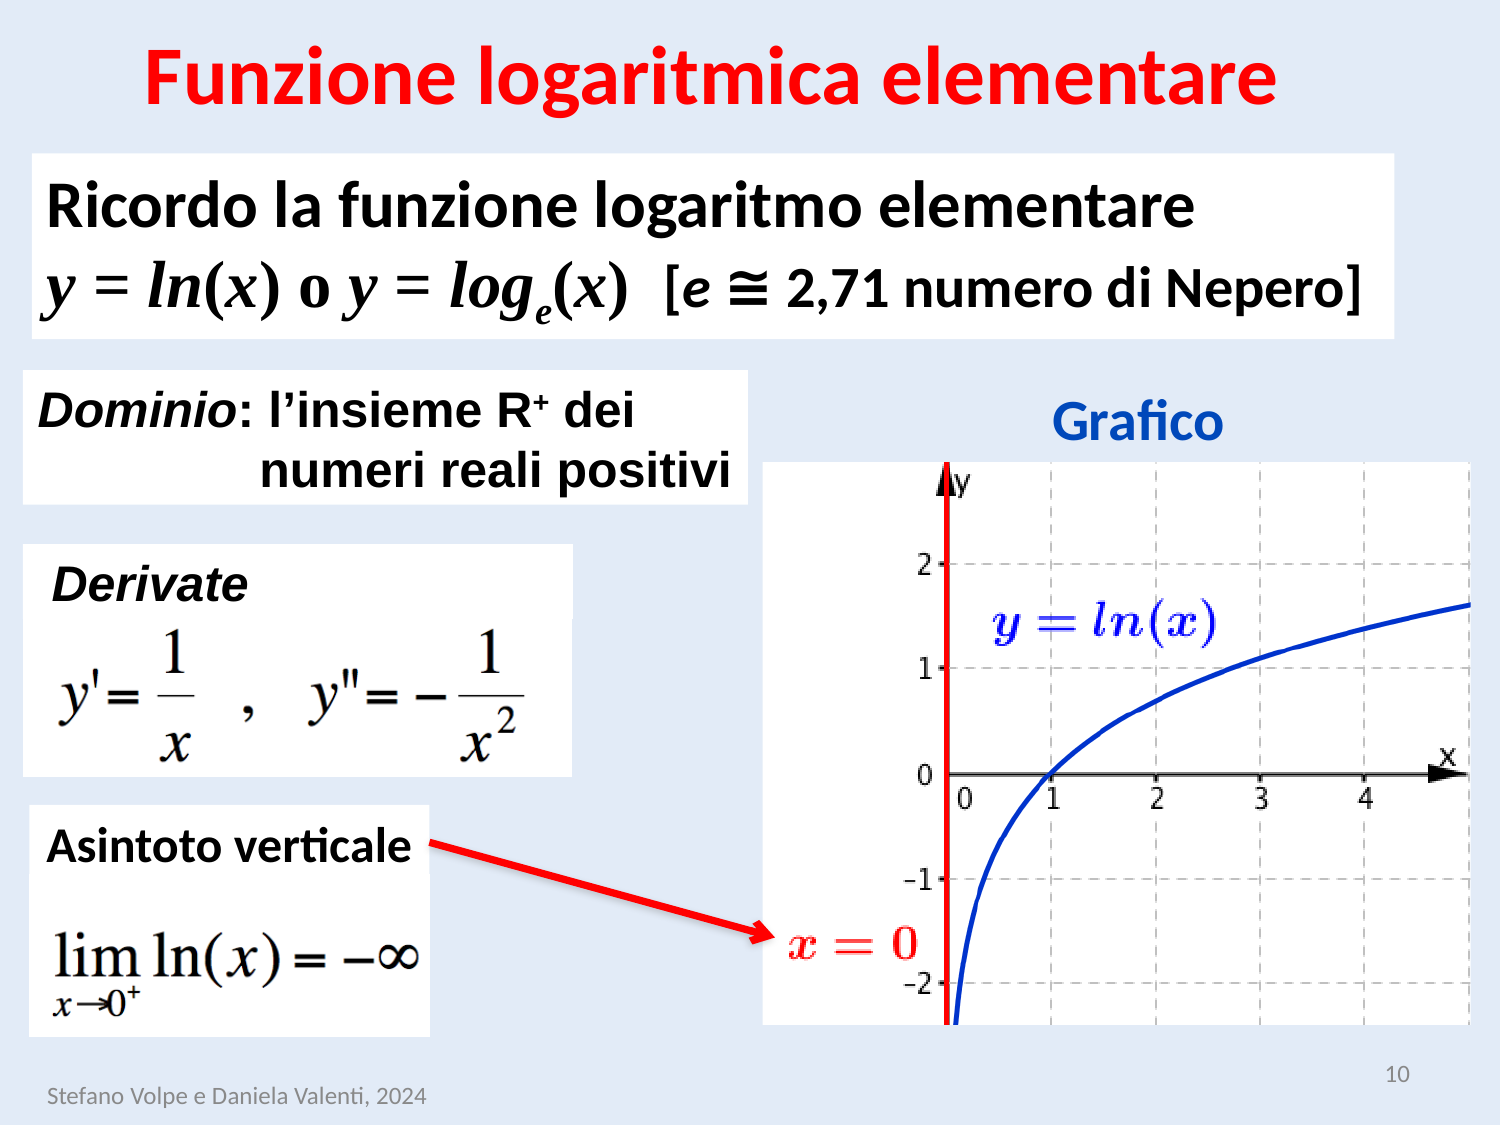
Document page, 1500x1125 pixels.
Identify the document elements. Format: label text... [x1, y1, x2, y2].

text_box Ricordo la funzione logaritmo elementare y = ln(x) o y = loge(x) [e ≅ 2,71 numero di Nepero] [31, 153, 1395, 340]
footer Stefano Volpe e Daniela Valenti, 2024 [0, 1065, 475, 1125]
text_box Dominio: l’insieme R+ dei numeri reali positivi [22, 370, 748, 505]
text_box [29, 374, 1471, 1038]
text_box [429, 842, 776, 938]
text_box Funzione logaritmica elementare [130, 14, 1306, 130]
slide_number 10 [1074, 1045, 1425, 1103]
